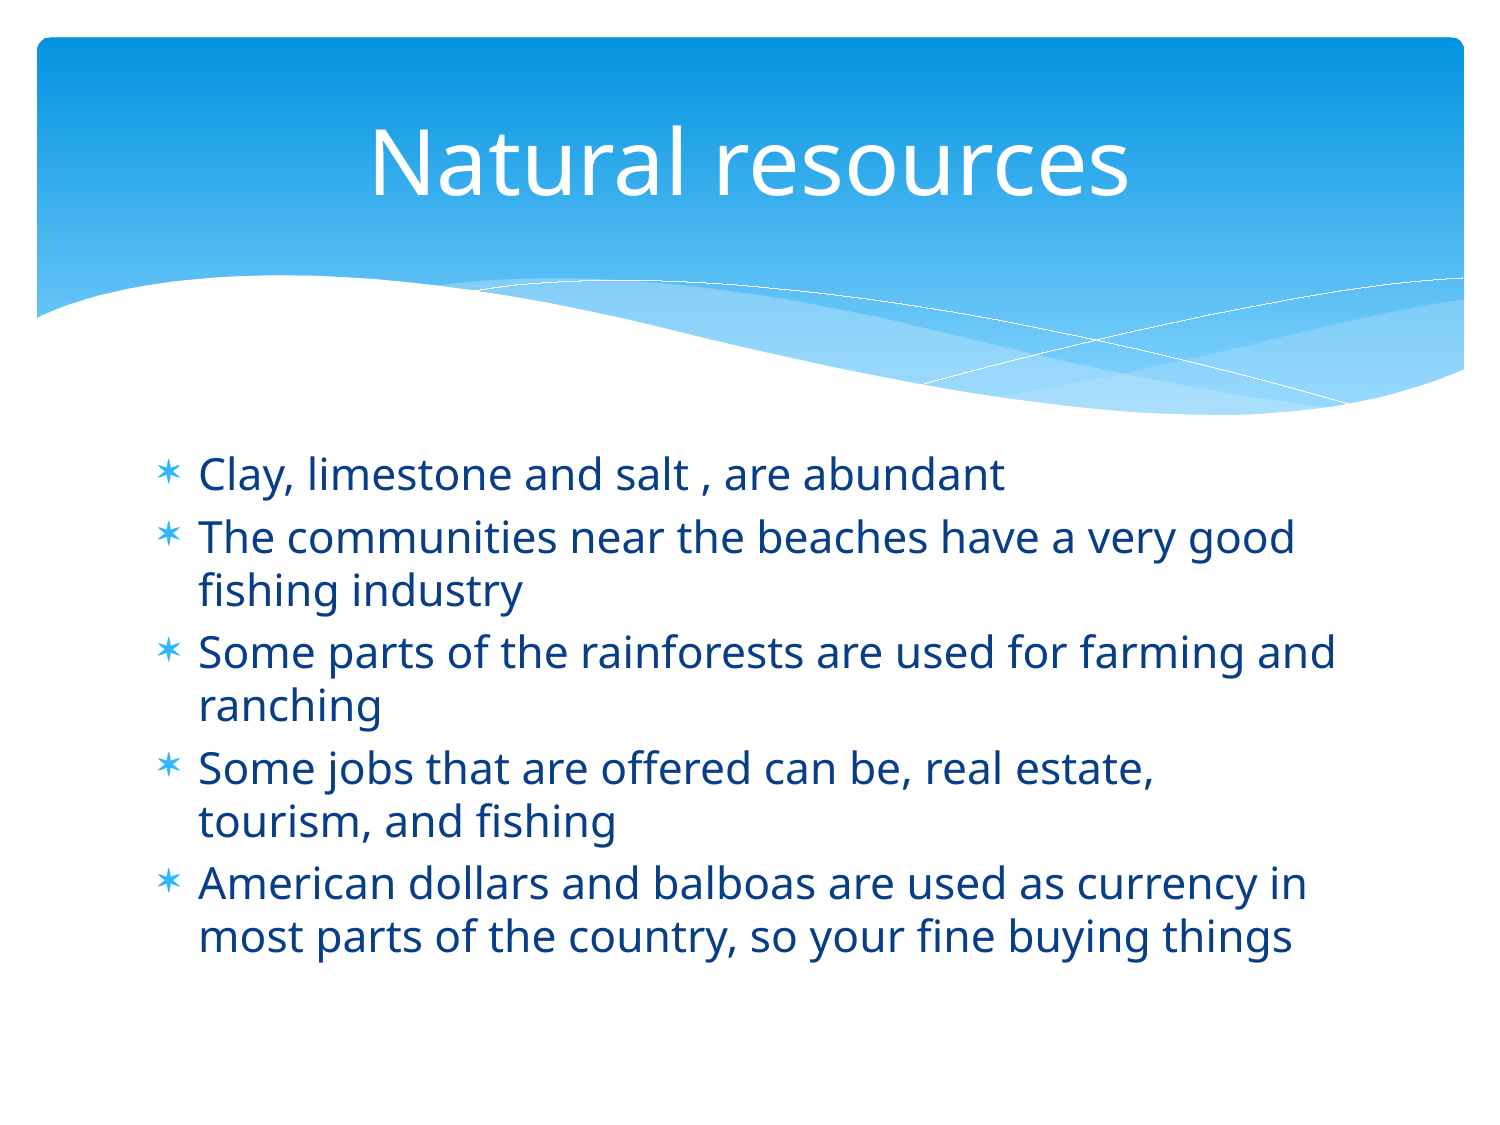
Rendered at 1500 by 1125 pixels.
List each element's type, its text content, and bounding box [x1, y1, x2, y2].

title Natural resources [75, 55, 1425, 261]
list Clay, limestone and salt , are abundant The communities near the beaches have a very good fishing industry Some parts of the rainforests are used for farming and ranching Some jobs that are offered can be, real estate, tourism, and fishing American dollars and balboas are used as currency in most parts of the country, so your fine buying things [143, 438, 1359, 1005]
